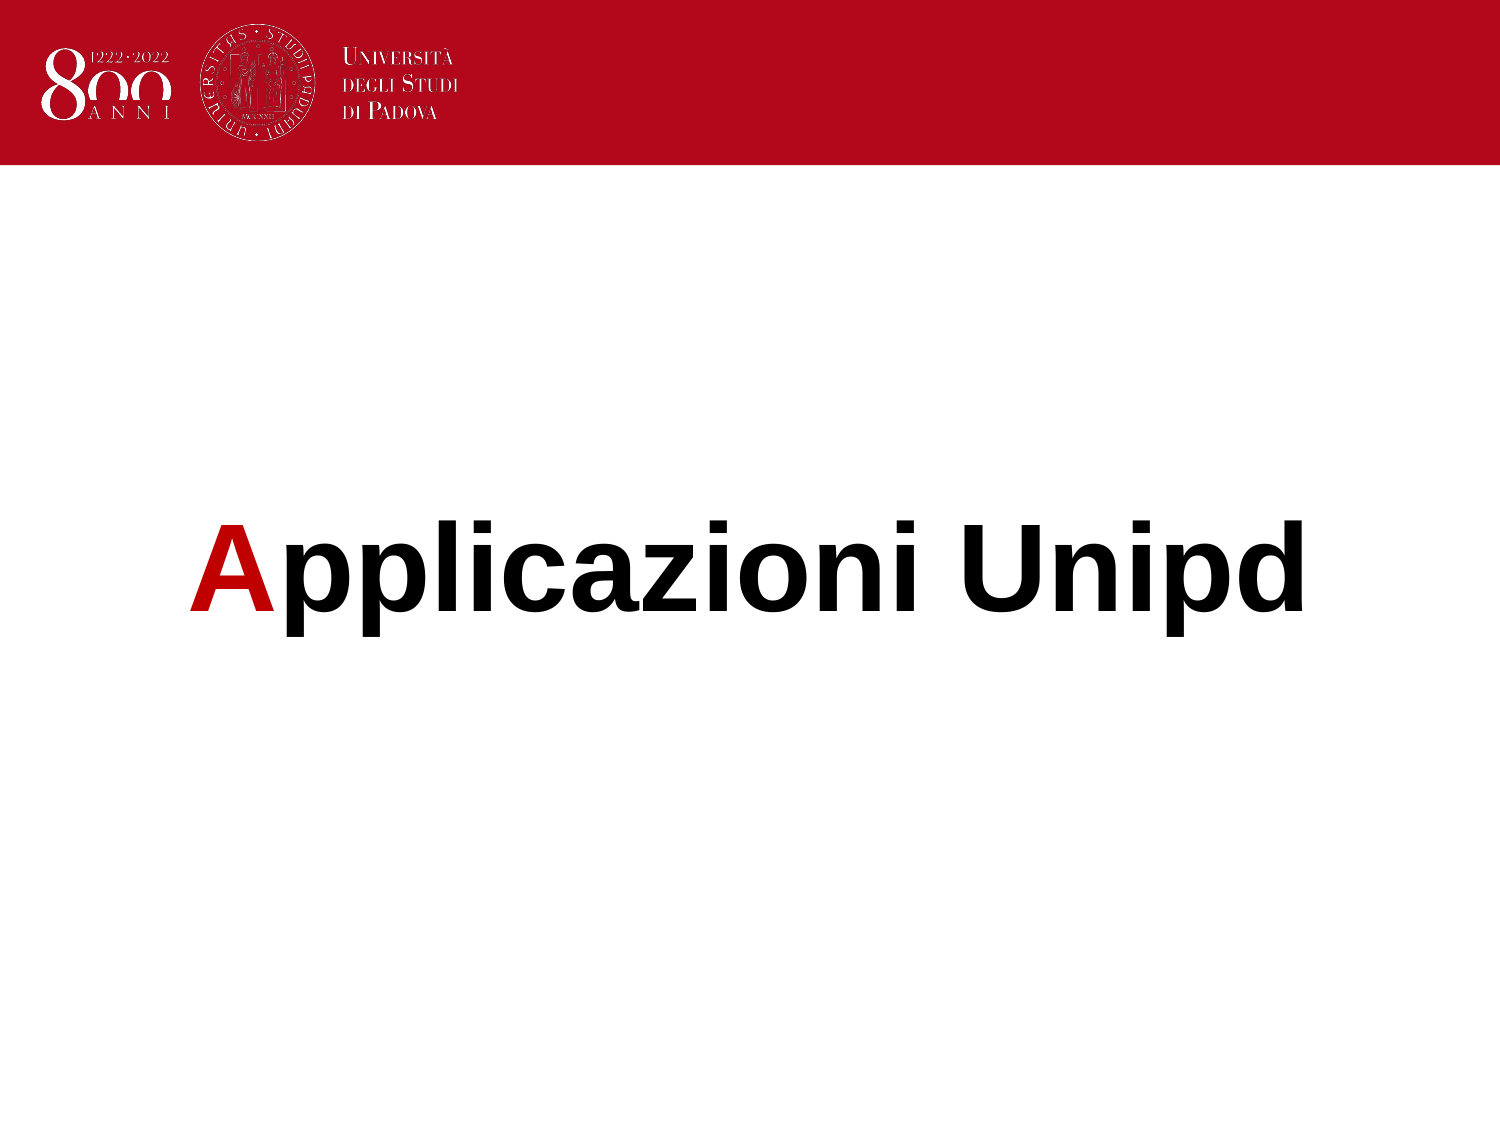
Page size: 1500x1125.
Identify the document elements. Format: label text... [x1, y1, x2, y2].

picture [41, 24, 457, 141]
text_box Applicazioni Unipd [0, 479, 1500, 645]
